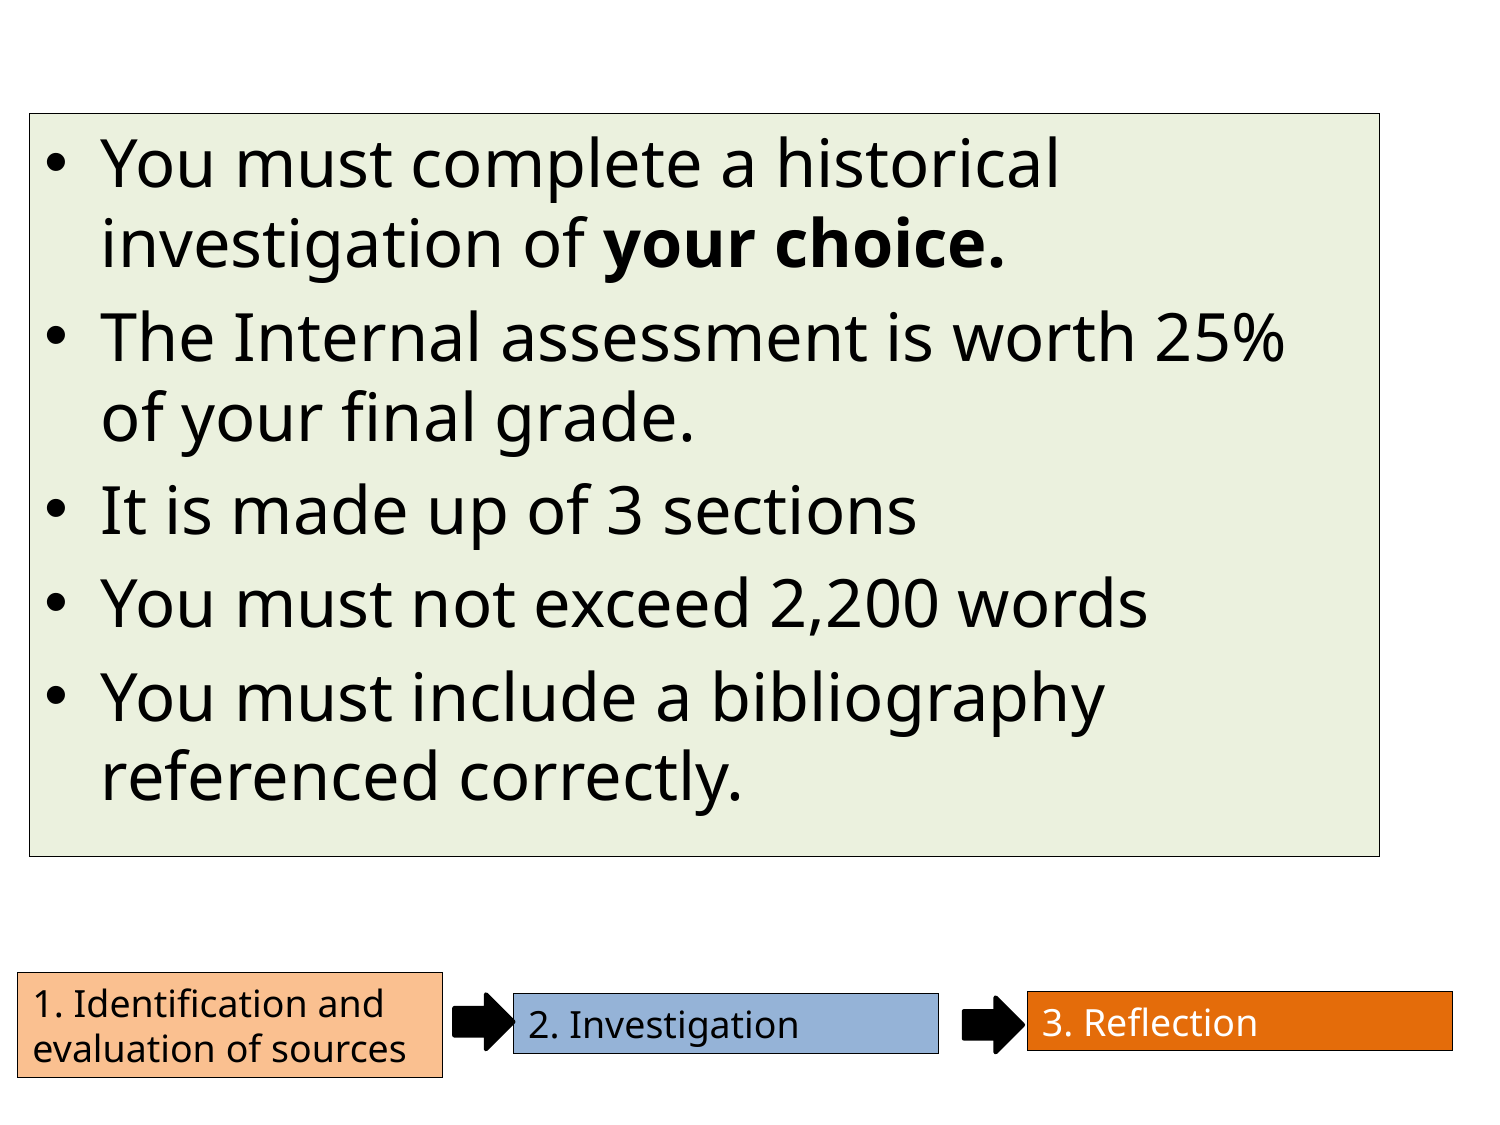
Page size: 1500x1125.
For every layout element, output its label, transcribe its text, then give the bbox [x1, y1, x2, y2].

text_box [961, 995, 1026, 1055]
text_box 2. Investigation [513, 993, 939, 1054]
text_box 3. Reflection [1027, 991, 1453, 1051]
text_box 1. Identification and evaluation of sources [17, 972, 443, 1078]
list You must complete a historical investigation of your choice. The Internal assessment is worth 25% of your final grade. It is made up of 3 sections You must not exceed 2,200 words You must include a bibliography referenced correctly. [29, 113, 1380, 857]
text_box [452, 992, 516, 1052]
